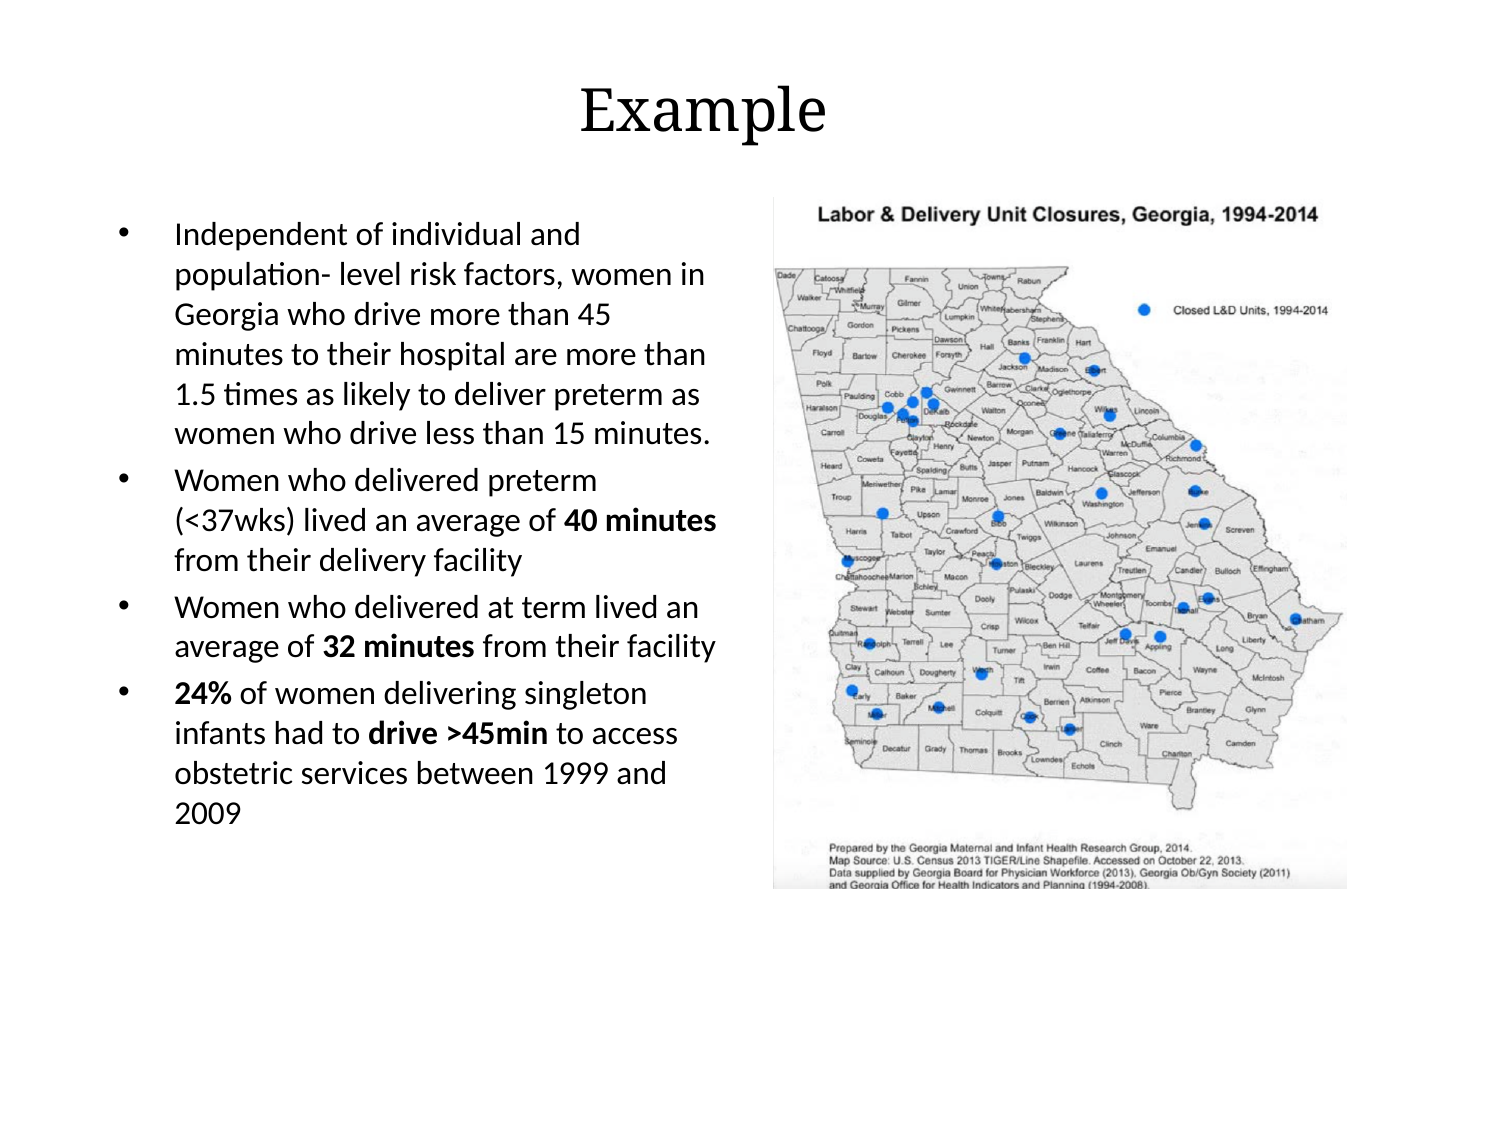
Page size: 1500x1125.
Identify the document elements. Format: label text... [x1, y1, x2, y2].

picture [773, 196, 1348, 889]
title Example [57, 63, 1351, 152]
list Independent of individual and population- level risk factors, women in Georgia who drive more than 45 minutes to their hospital are more than 1.5 times as likely to deliver preterm as women who drive less than 15 minutes. Women who delivered preterm (<37wks) lived an average of 40 minutes from their delivery facility Women who delivered at term lived an average of 32 minutes from their facility 24% of women delivering singleton infants had to drive >45min to access obstetric services between 1999 and 2009 [103, 204, 741, 1034]
